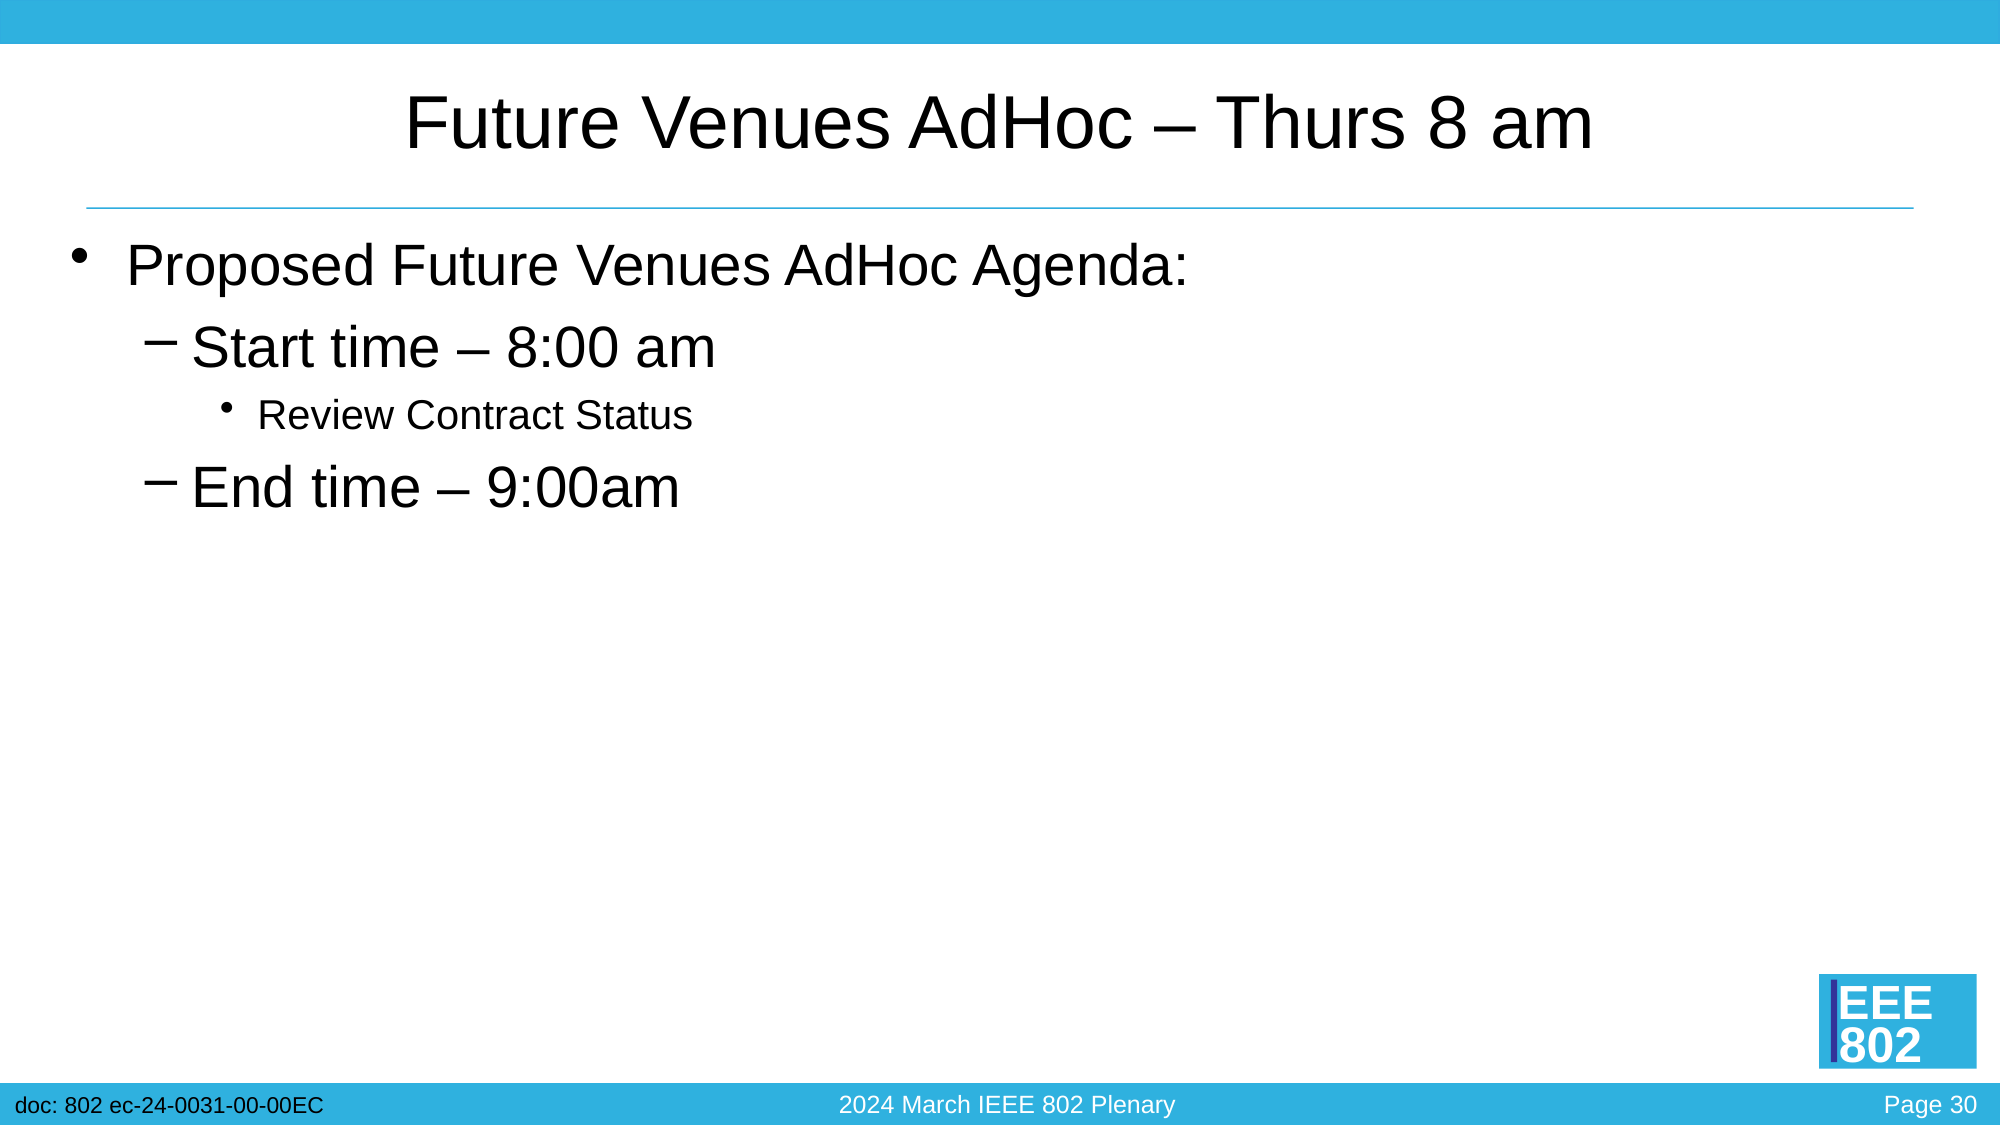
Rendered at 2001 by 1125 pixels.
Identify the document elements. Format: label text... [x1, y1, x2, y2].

title Future Venues AdHoc – Thurs 8 am [99, 50, 1900, 188]
list Proposed Future Venues AdHoc Agenda: Start time – 8:00 am Review Contract Status End time – 9:00am [54, 220, 1855, 1063]
